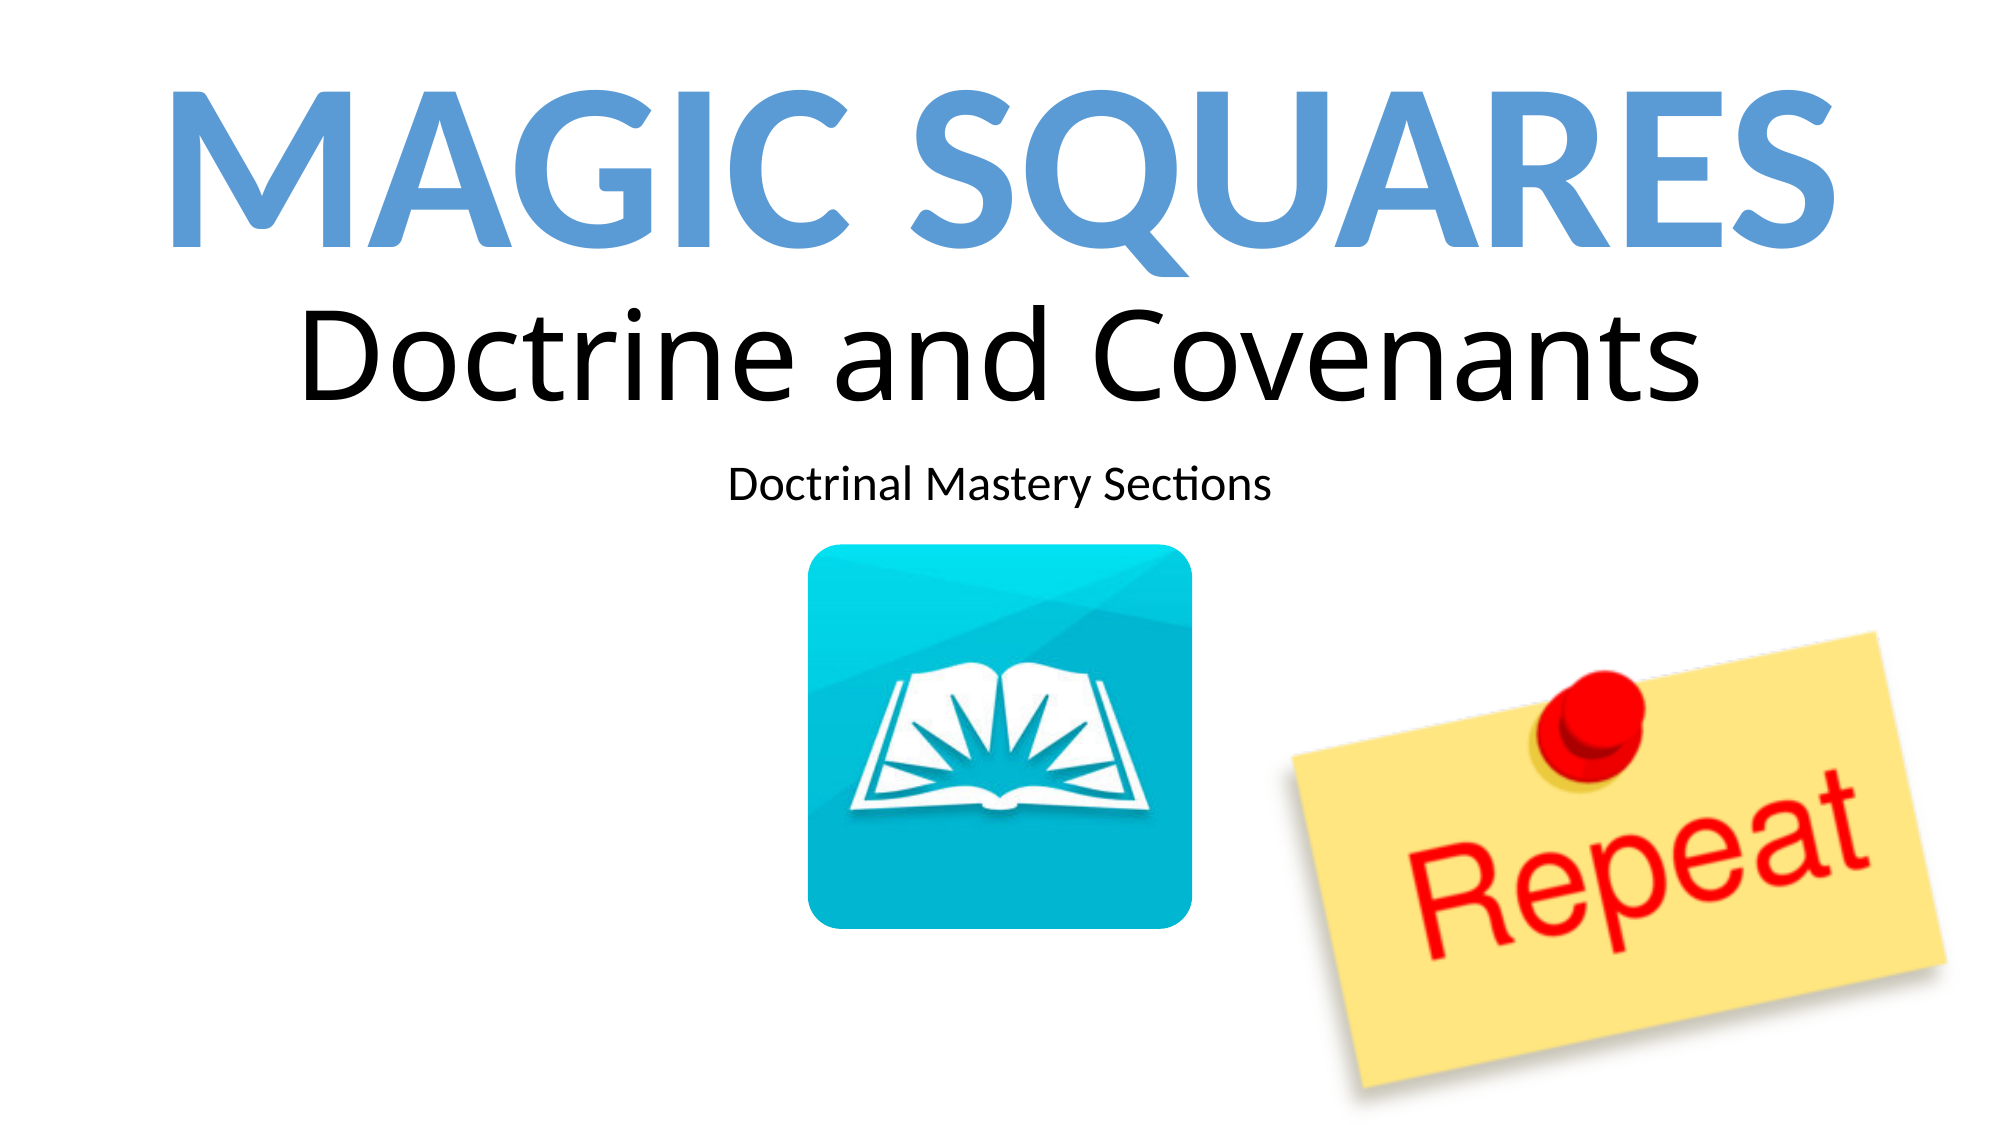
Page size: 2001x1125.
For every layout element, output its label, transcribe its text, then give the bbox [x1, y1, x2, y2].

picture [1264, 629, 1961, 1125]
picture [807, 544, 1193, 929]
text_box Magic Squares [142, 0, 1857, 304]
title Doctrine and Covenants [249, 304, 1750, 435]
subtitle Doctrinal Mastery Sections [249, 450, 1750, 722]
